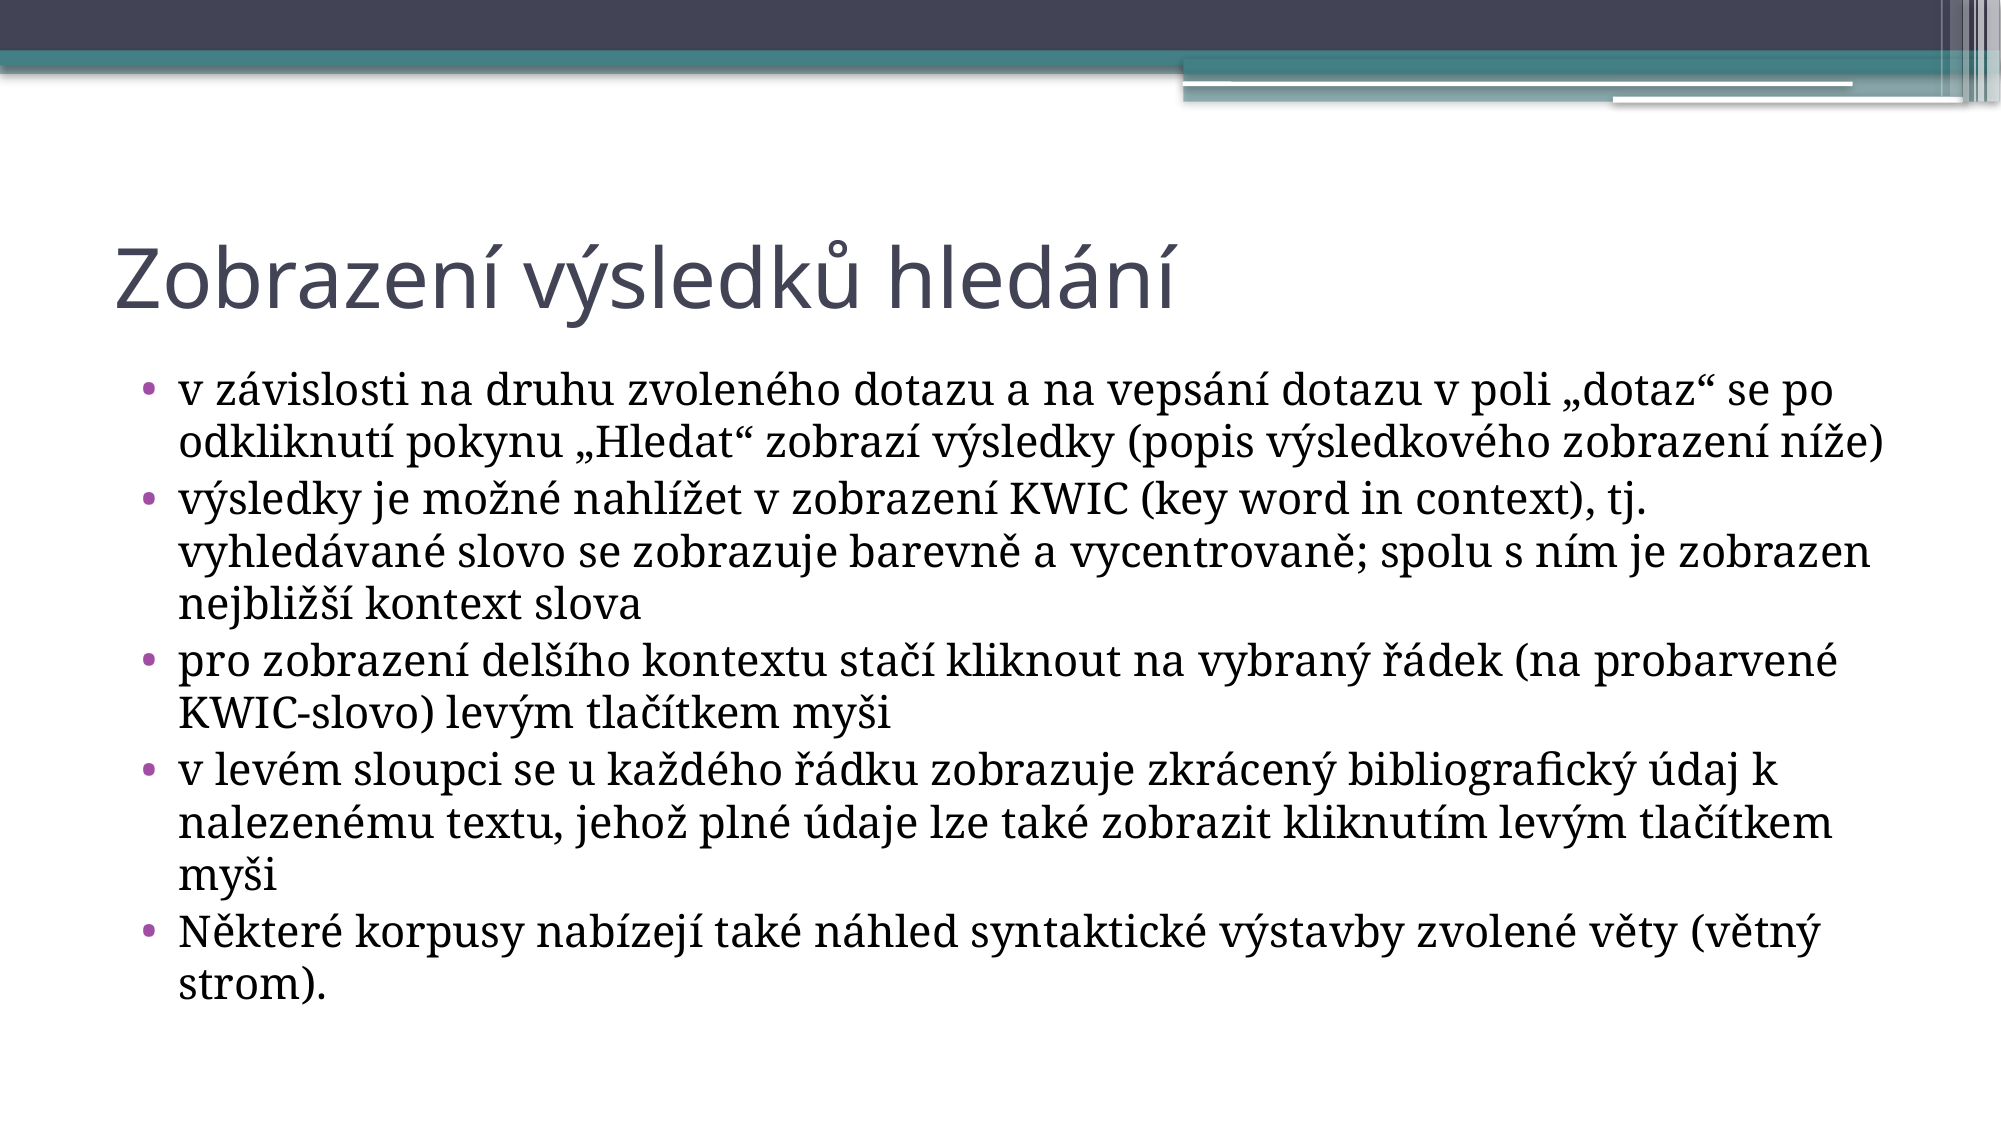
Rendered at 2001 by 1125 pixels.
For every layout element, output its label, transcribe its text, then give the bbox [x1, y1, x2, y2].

title Zobrazení výsledků hledání [99, 187, 1900, 363]
list v závislosti na druhu zvoleného dotazu a na vepsání dotazu v poli „dotaz“ se po odkliknutí pokynu „Hledat“ zobrazí výsledky (popis výsledkového zobrazení níže) výsledky je možné nahlížet v zobrazení KWIC (key word in context), tj. vyhledávané slovo se zobrazuje barevně a vycentrovaně; spolu s ním je zobrazen nejbližší kontext slova pro zobrazení delšího kontextu stačí kliknout na vybraný řádek (na probarvené KWIC-slovo) levým tlačítkem myši v levém sloupci se u každého řádku zobrazuje zkrácený bibliografický údaj k nalezenému textu, jehož plné údaje lze také zobrazit kliknutím levým tlačítkem myši Některé korpusy nabízejí také náhled syntaktické výstavby zvolené věty (větný strom). [111, 354, 1912, 1072]
